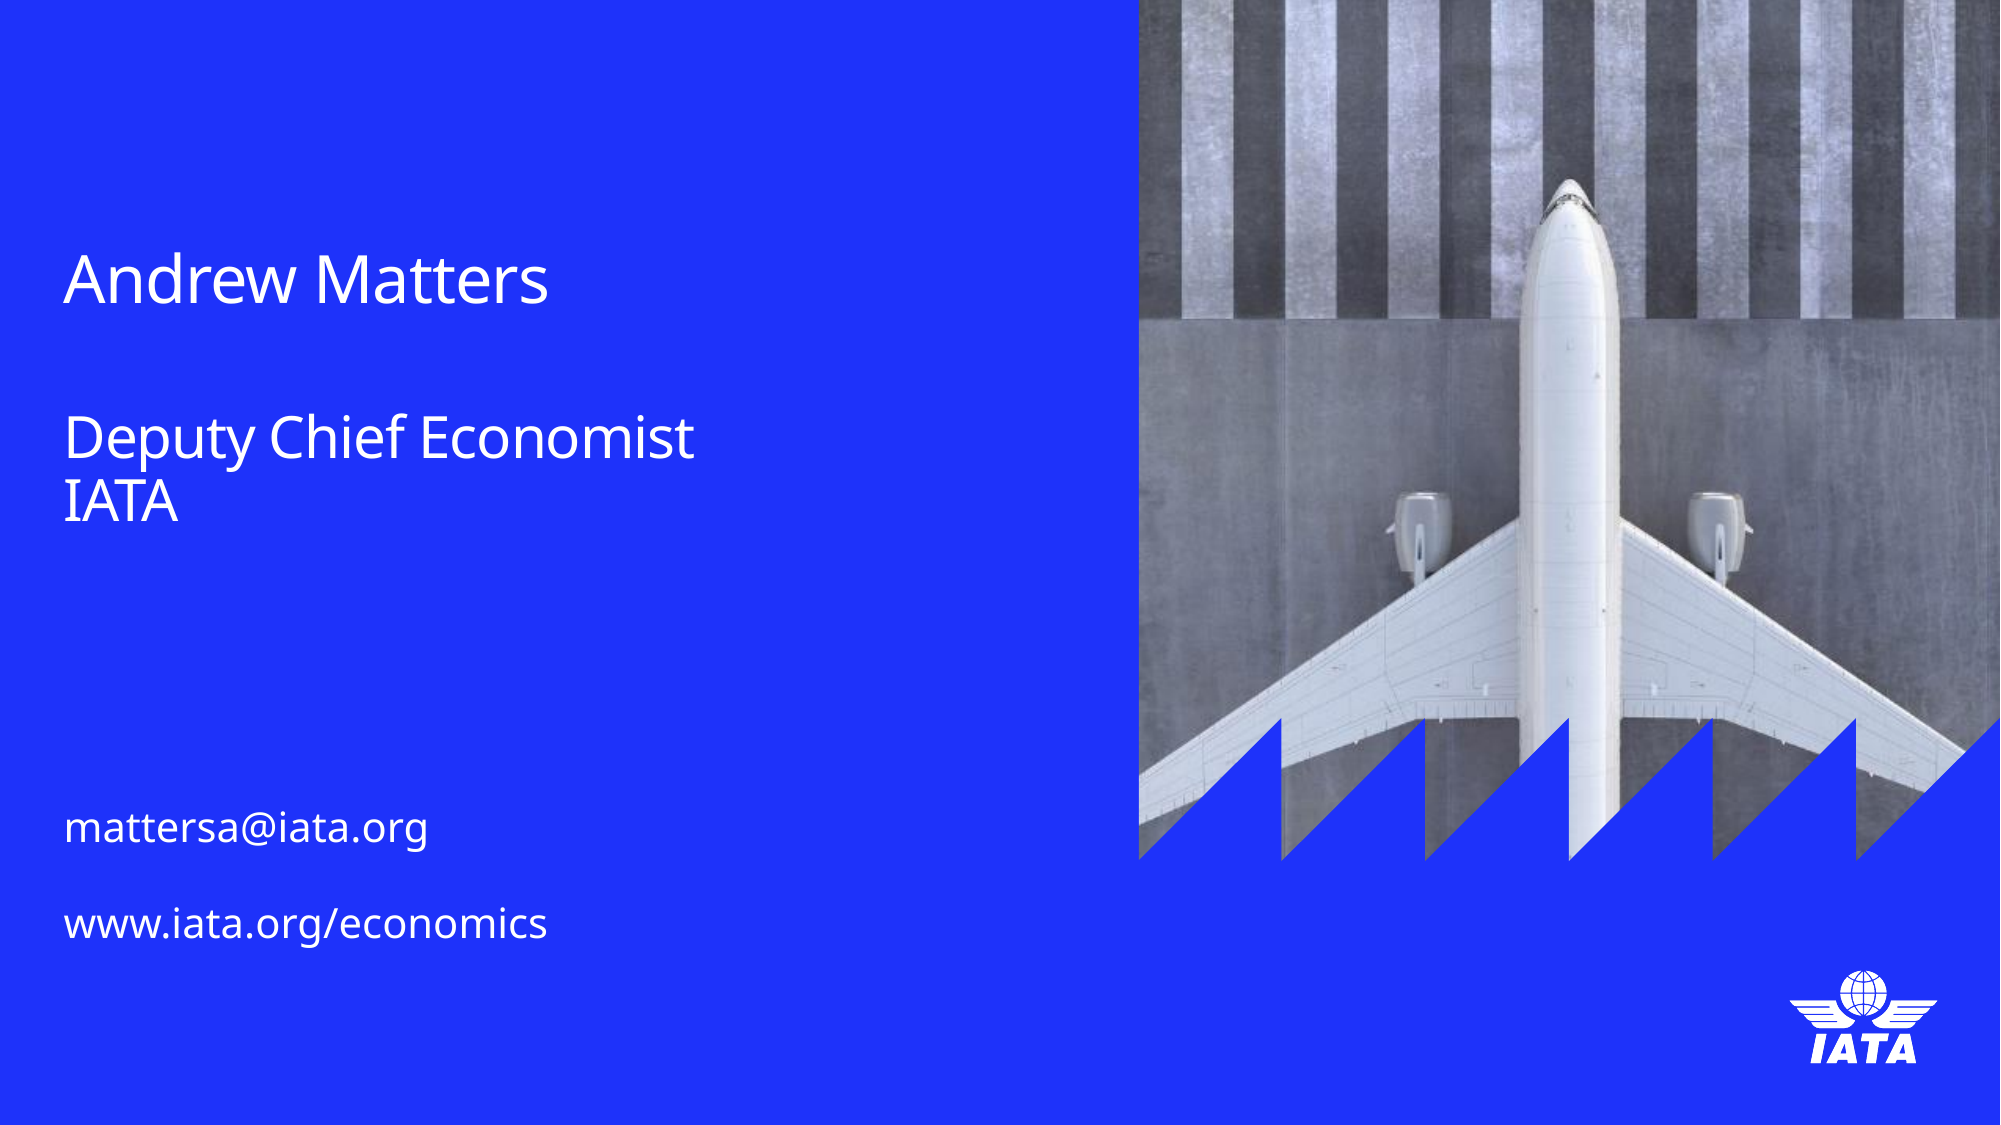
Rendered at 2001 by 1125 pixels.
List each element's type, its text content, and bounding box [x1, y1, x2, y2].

text_box [1885, 1033, 1916, 1064]
picture [1138, 0, 2000, 862]
text_box [1860, 1033, 1889, 1064]
text_box [1871, 1000, 1938, 1029]
text_box [1826, 1033, 1858, 1064]
text_box [1840, 970, 1863, 1016]
list mattersa@iata.org www.iata.org/economics [63, 780, 973, 1050]
text_box [1789, 1000, 1855, 1029]
title Andrew Matters Deputy Chief Economist IATA [63, 245, 973, 543]
text_box [1864, 970, 1887, 1016]
text_box [1810, 1033, 1827, 1064]
